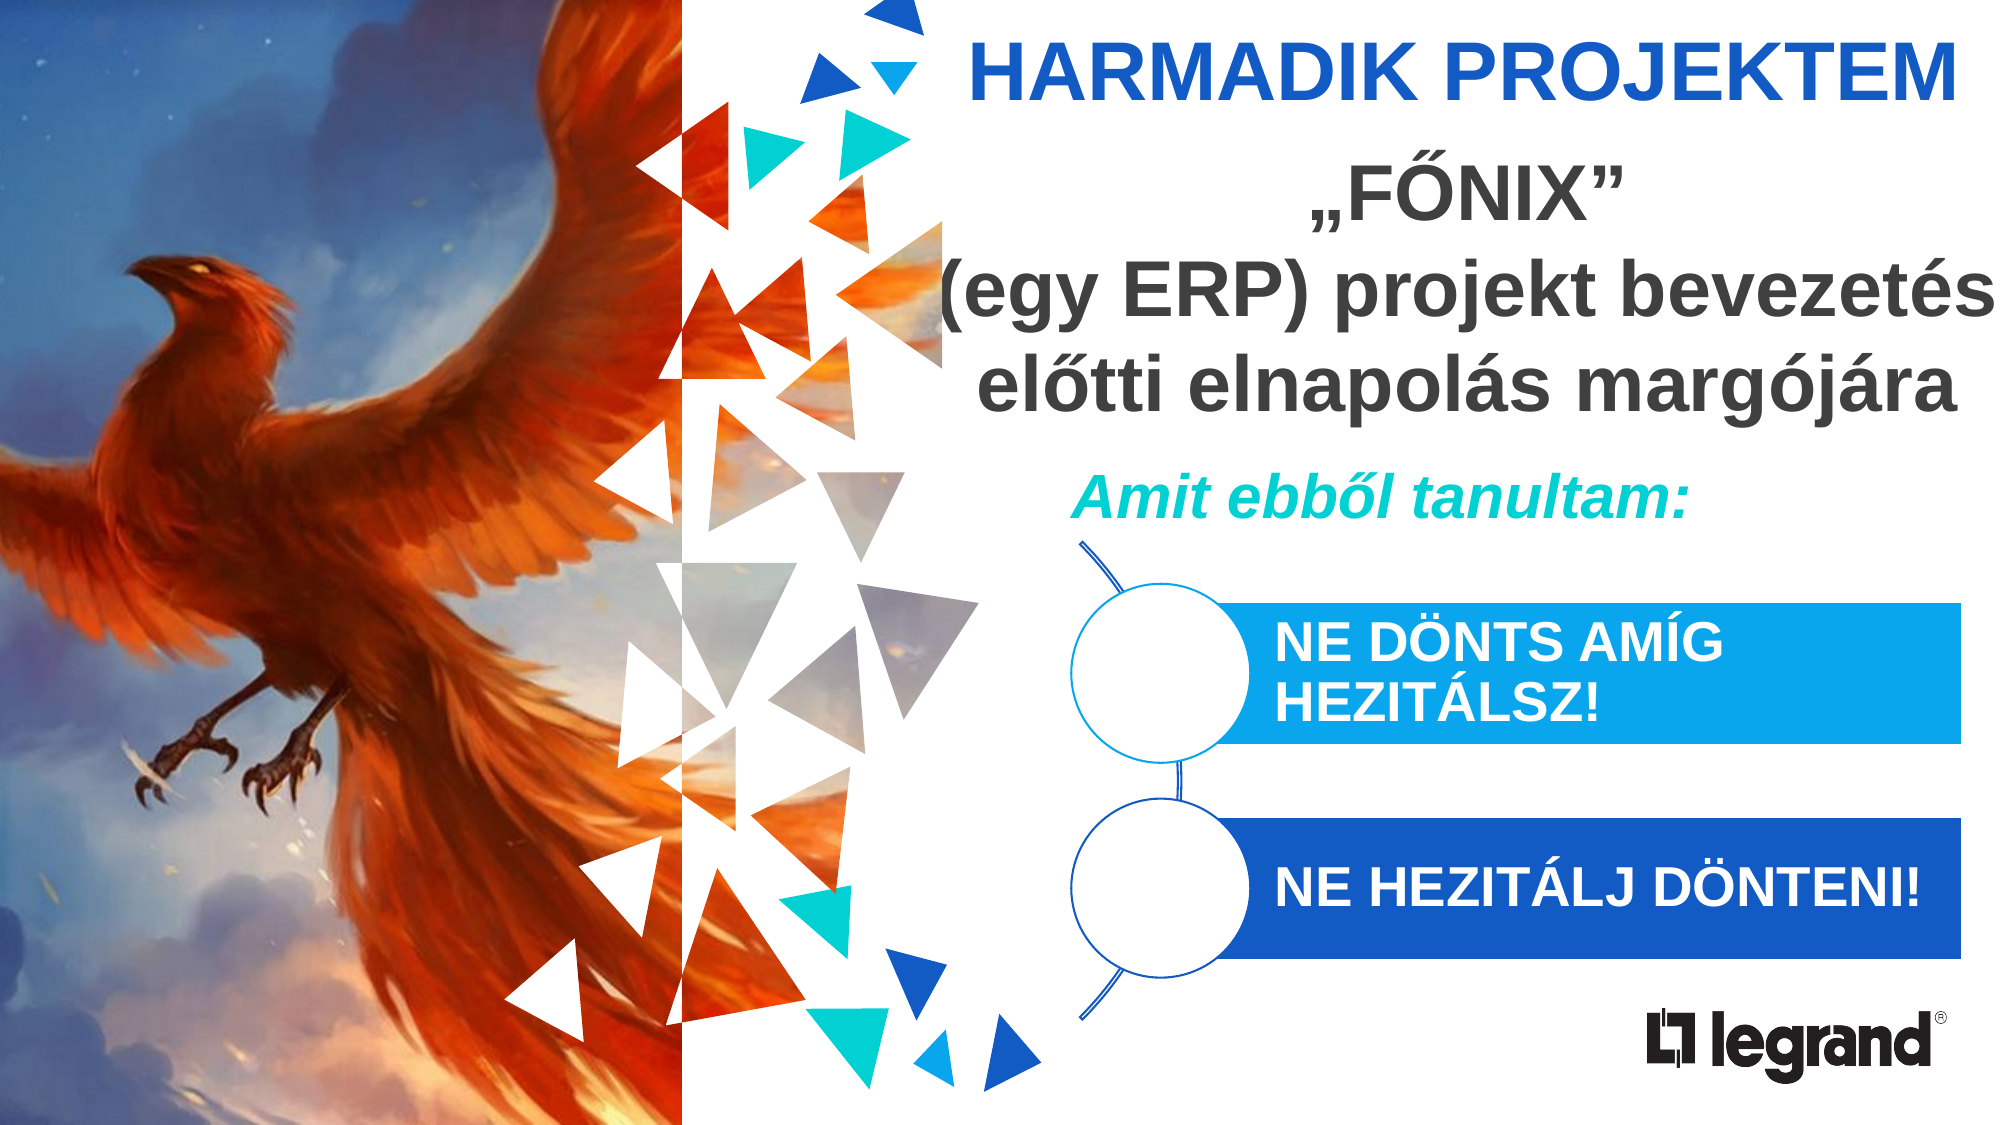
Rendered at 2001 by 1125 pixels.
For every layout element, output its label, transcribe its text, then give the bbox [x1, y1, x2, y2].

picture [1647, 1032, 1947, 1084]
picture [0, 0, 979, 1125]
text_box HARMADIK PROJEKTEM [979, 9, 2000, 125]
text_box Amit ebből tanultam: [1056, 448, 2000, 539]
text_box „FŐNIX” (egy ERP) projekt bevezetés előtti elnapolás margójára [979, 134, 2000, 435]
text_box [1068, 529, 1965, 1032]
